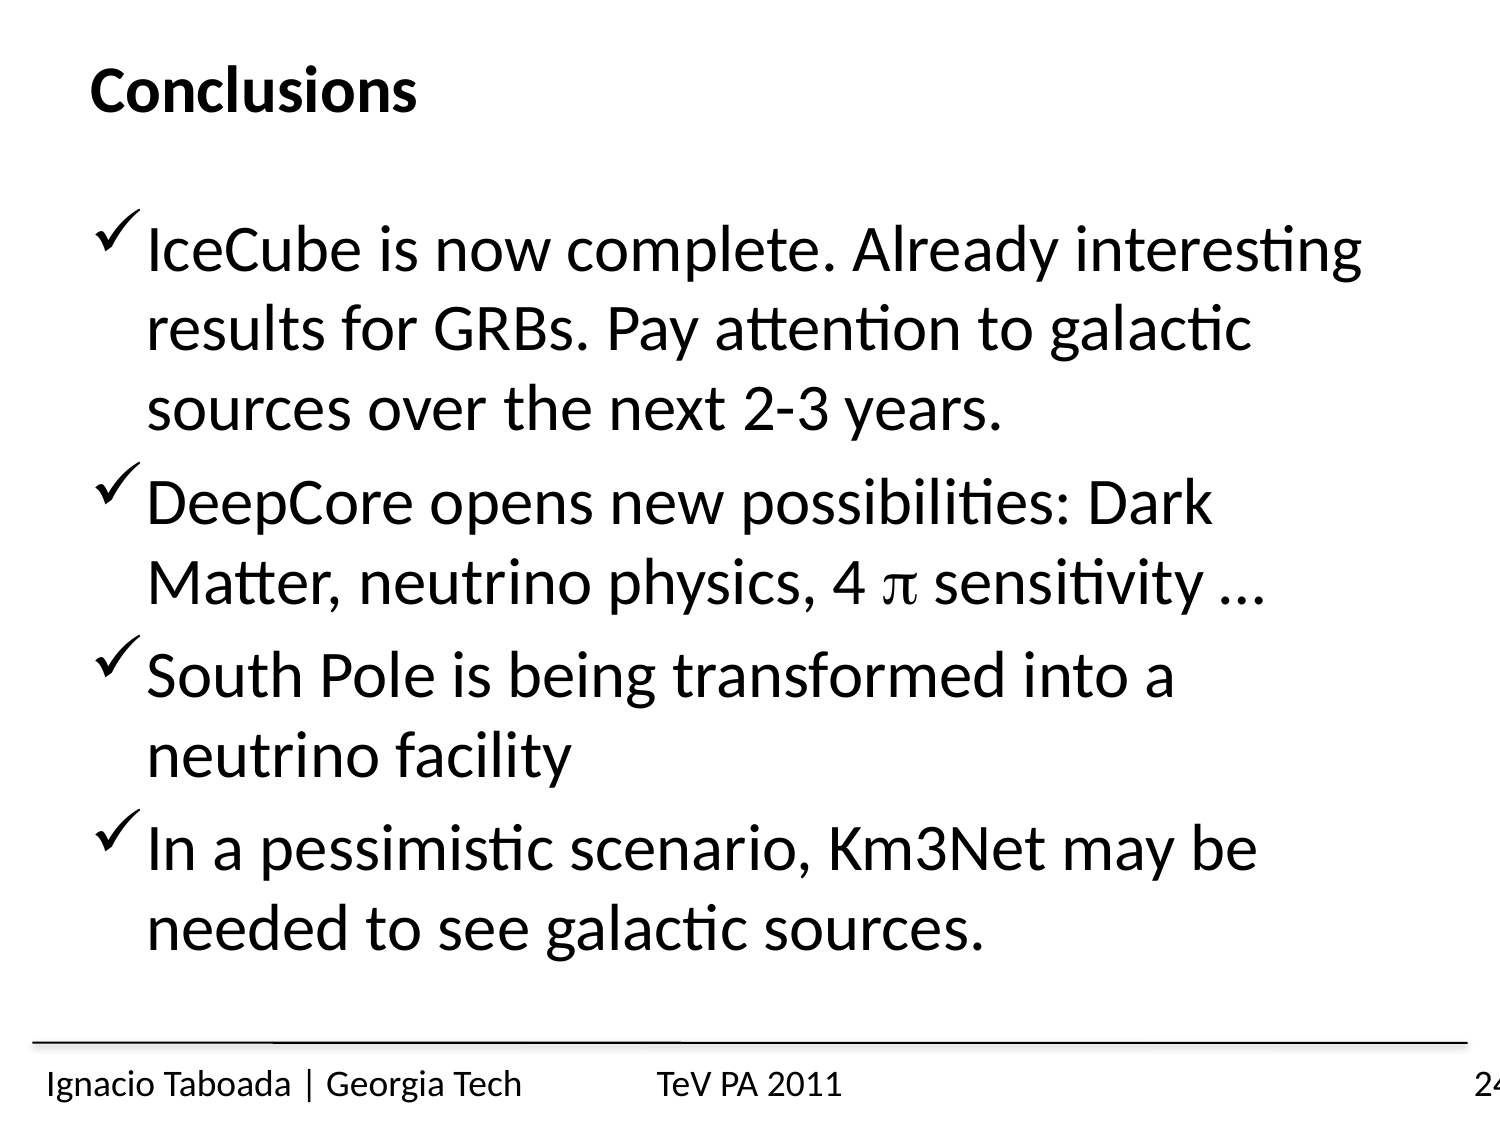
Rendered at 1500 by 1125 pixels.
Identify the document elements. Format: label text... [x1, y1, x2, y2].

list IceCube is now complete. Already interesting results for GRBs. Pay attention to galactic sources over the next 2-3 years. DeepCore opens new possibilities: Dark Matter, neutrino physics, 4 p sensitivity … South Pole is being transformed into a neutrino facility In a pessimistic scenario, Km3Net may be needed to see galactic sources. [75, 196, 1425, 1005]
title Conclusions [75, 14, 1425, 158]
